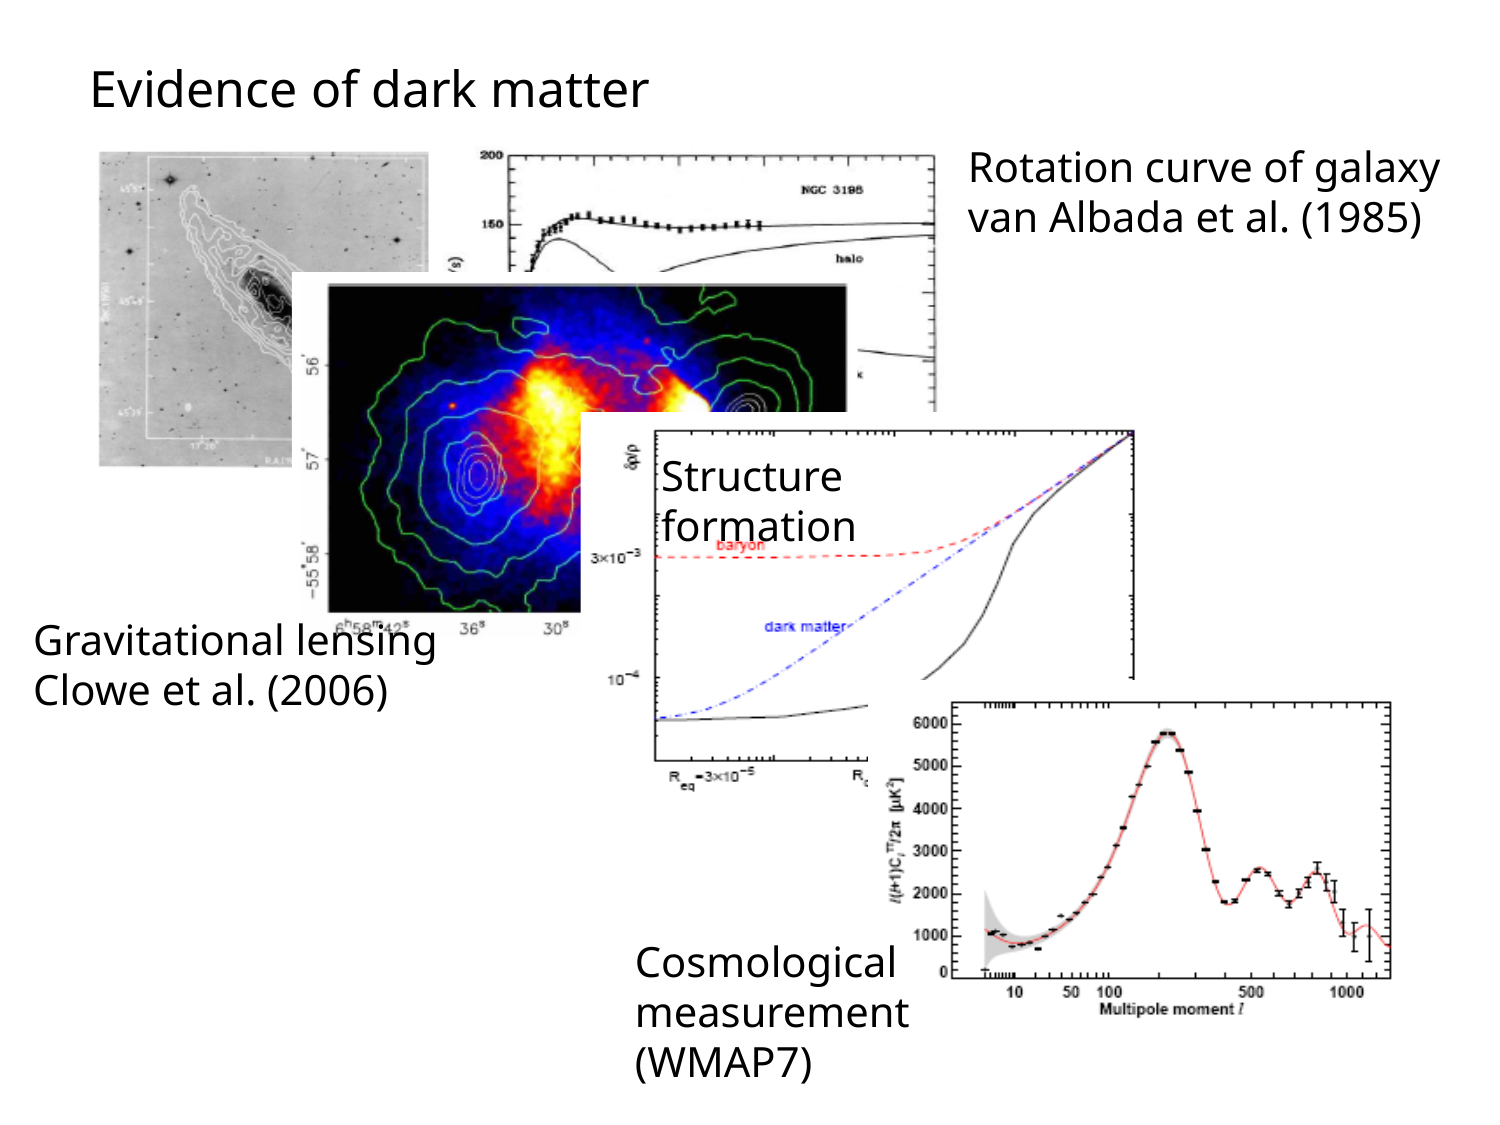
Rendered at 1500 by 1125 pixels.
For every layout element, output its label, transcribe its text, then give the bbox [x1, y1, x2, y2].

picture [87, 137, 946, 412]
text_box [18, 271, 858, 722]
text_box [580, 412, 1156, 801]
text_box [619, 680, 1408, 1044]
text_box Rotation curve of galaxy van Albada et al. (1985) [953, 133, 1471, 249]
text_box Evidence of dark matter [74, 49, 750, 125]
